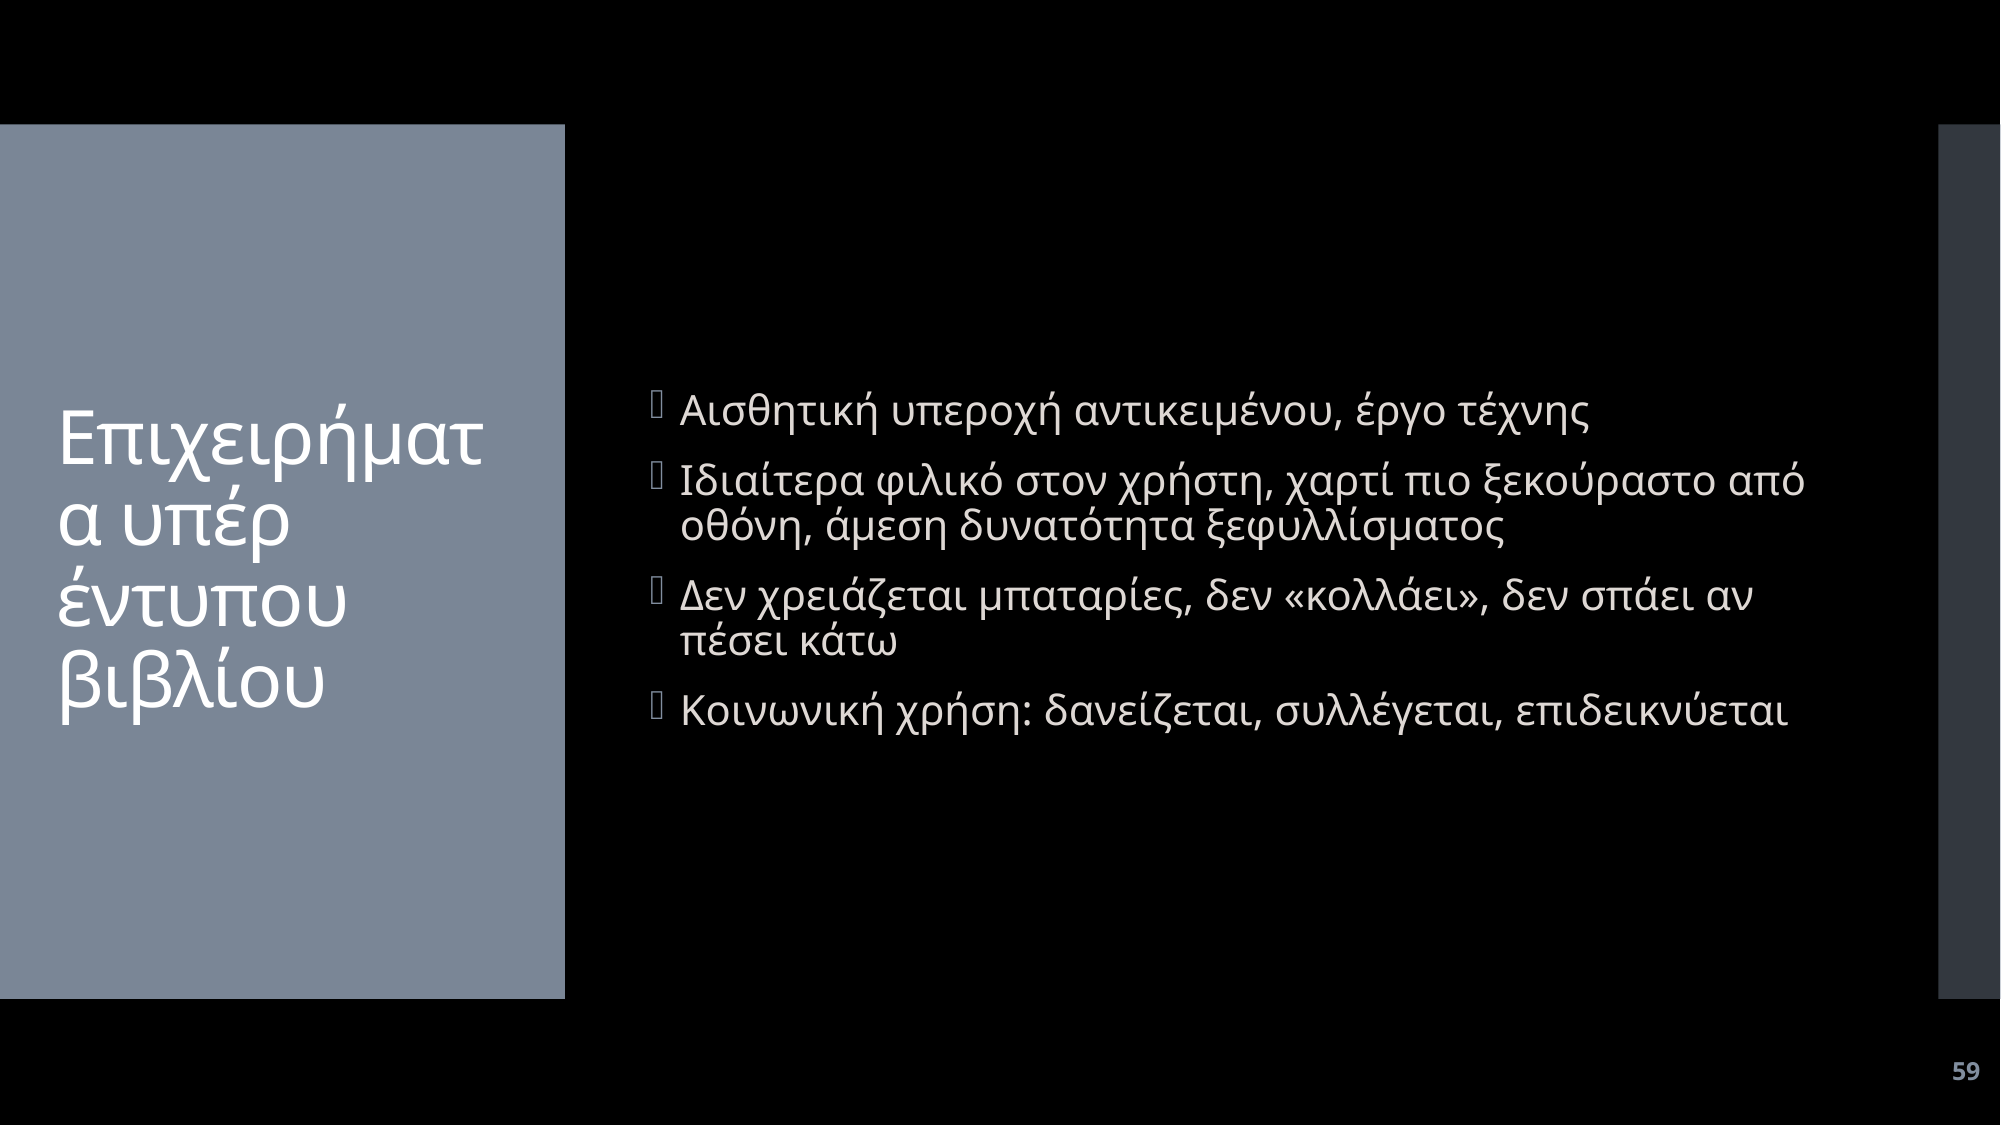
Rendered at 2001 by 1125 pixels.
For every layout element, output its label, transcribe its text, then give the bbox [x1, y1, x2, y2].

title Επιχειρήματα υπέρ έντυπου βιβλίου [41, 184, 525, 940]
slide_number 59 [1744, 1042, 1996, 1103]
list Αισθητική υπεροχή αντικειμένου, έργο τέχνης Ιδιαίτερα φιλικό στον χρήστη, χαρτί πιο ξεκούραστο από οθόνη, άμεση δυνατότητα ξεφυλλίσματος Δεν χρειάζεται μπαταρίες, δεν «κολλάει», δεν σπάει αν πέσει κάτω Κοινωνική χρήση: δανείζεται, συλλέγεται, επιδεικνύεται [634, 141, 1835, 982]
